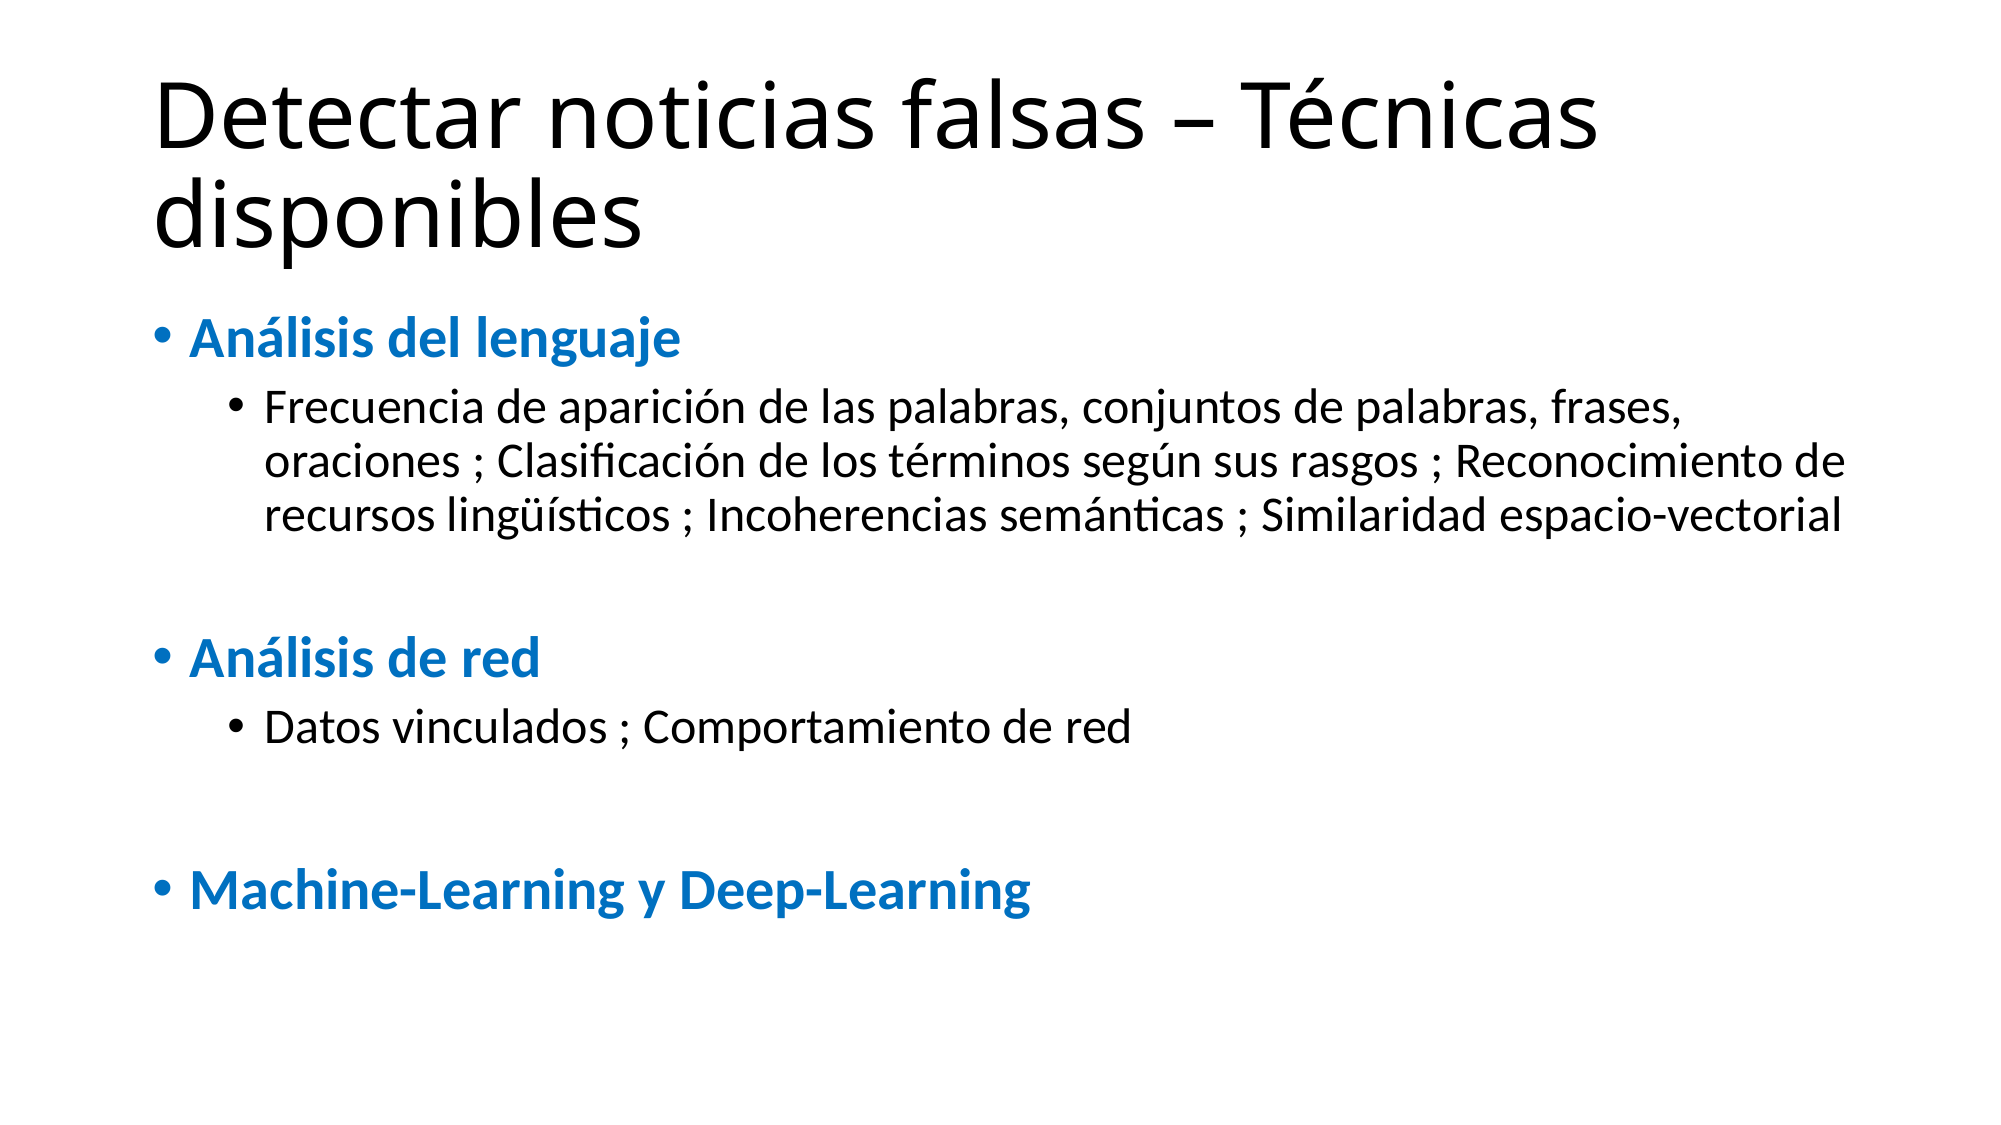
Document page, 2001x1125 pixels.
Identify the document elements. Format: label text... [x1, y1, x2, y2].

title Detectar noticias falsas – Técnicas disponibles [137, 59, 1863, 278]
list Análisis del lenguaje Frecuencia de aparición de las palabras, conjuntos de palabras, frases, oraciones ; Clasificación de los términos según sus rasgos ; Reconocimiento de recursos lingüísticos ; Incoherencias semánticas ; Similaridad espacio-vectorial Análisis de red Datos vinculados ; Comportamiento de red Machine-Learning y Deep-Learning [137, 299, 1863, 1014]
